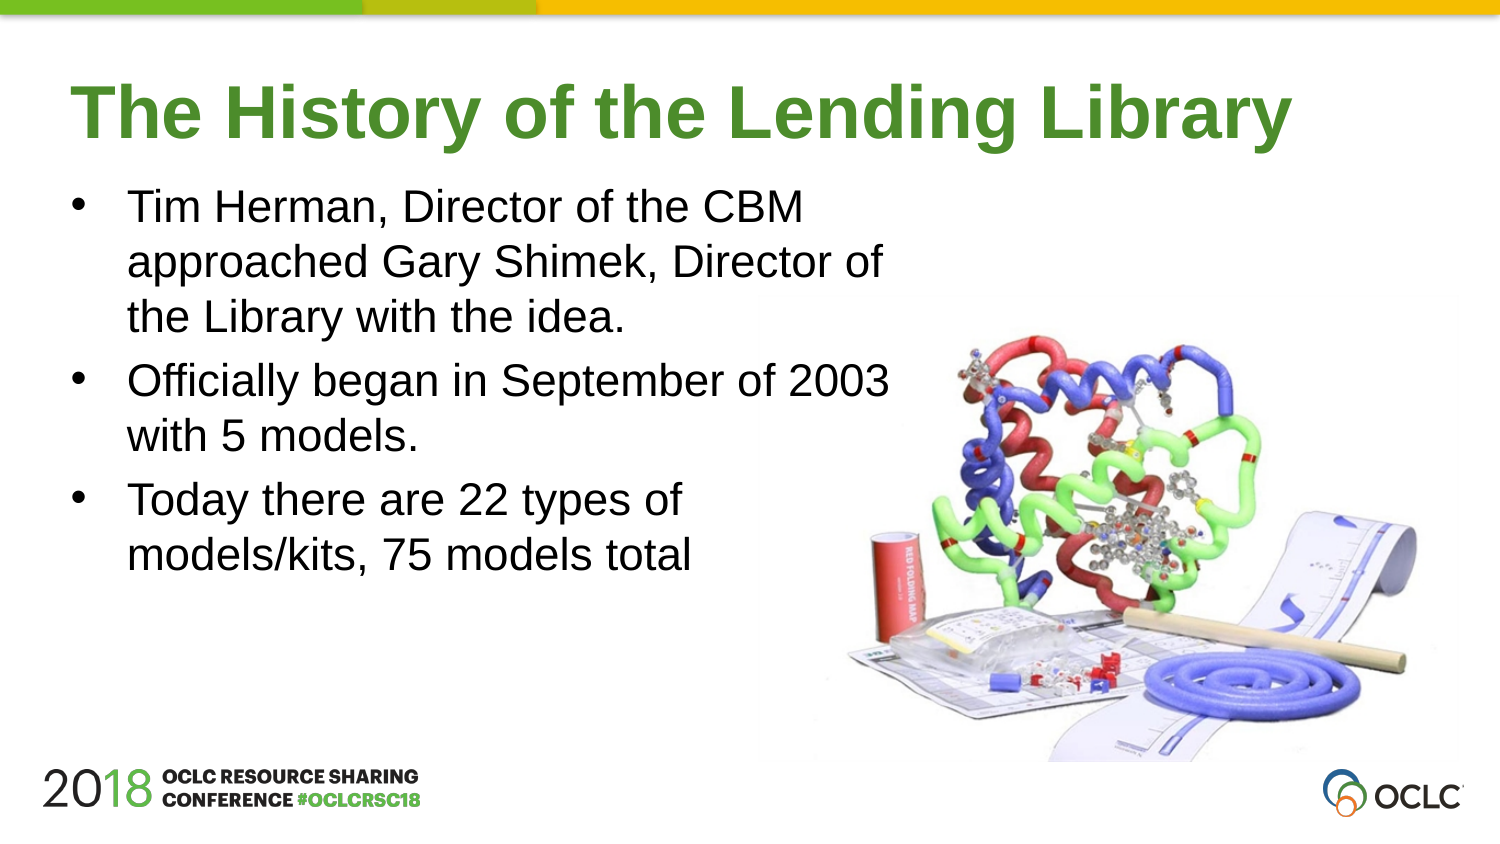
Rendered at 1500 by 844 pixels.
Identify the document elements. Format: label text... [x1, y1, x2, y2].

picture [758, 295, 1459, 762]
picture [43, 769, 420, 807]
list Tim Herman, Director of the CBM approached Gary Shimek, Director of the Library with the idea. Officially began in September of 2003 with 5 models. Today there are 22 types of models/kits, 75 models total [55, 168, 939, 685]
list The History of the Lending Library [55, 56, 1441, 169]
